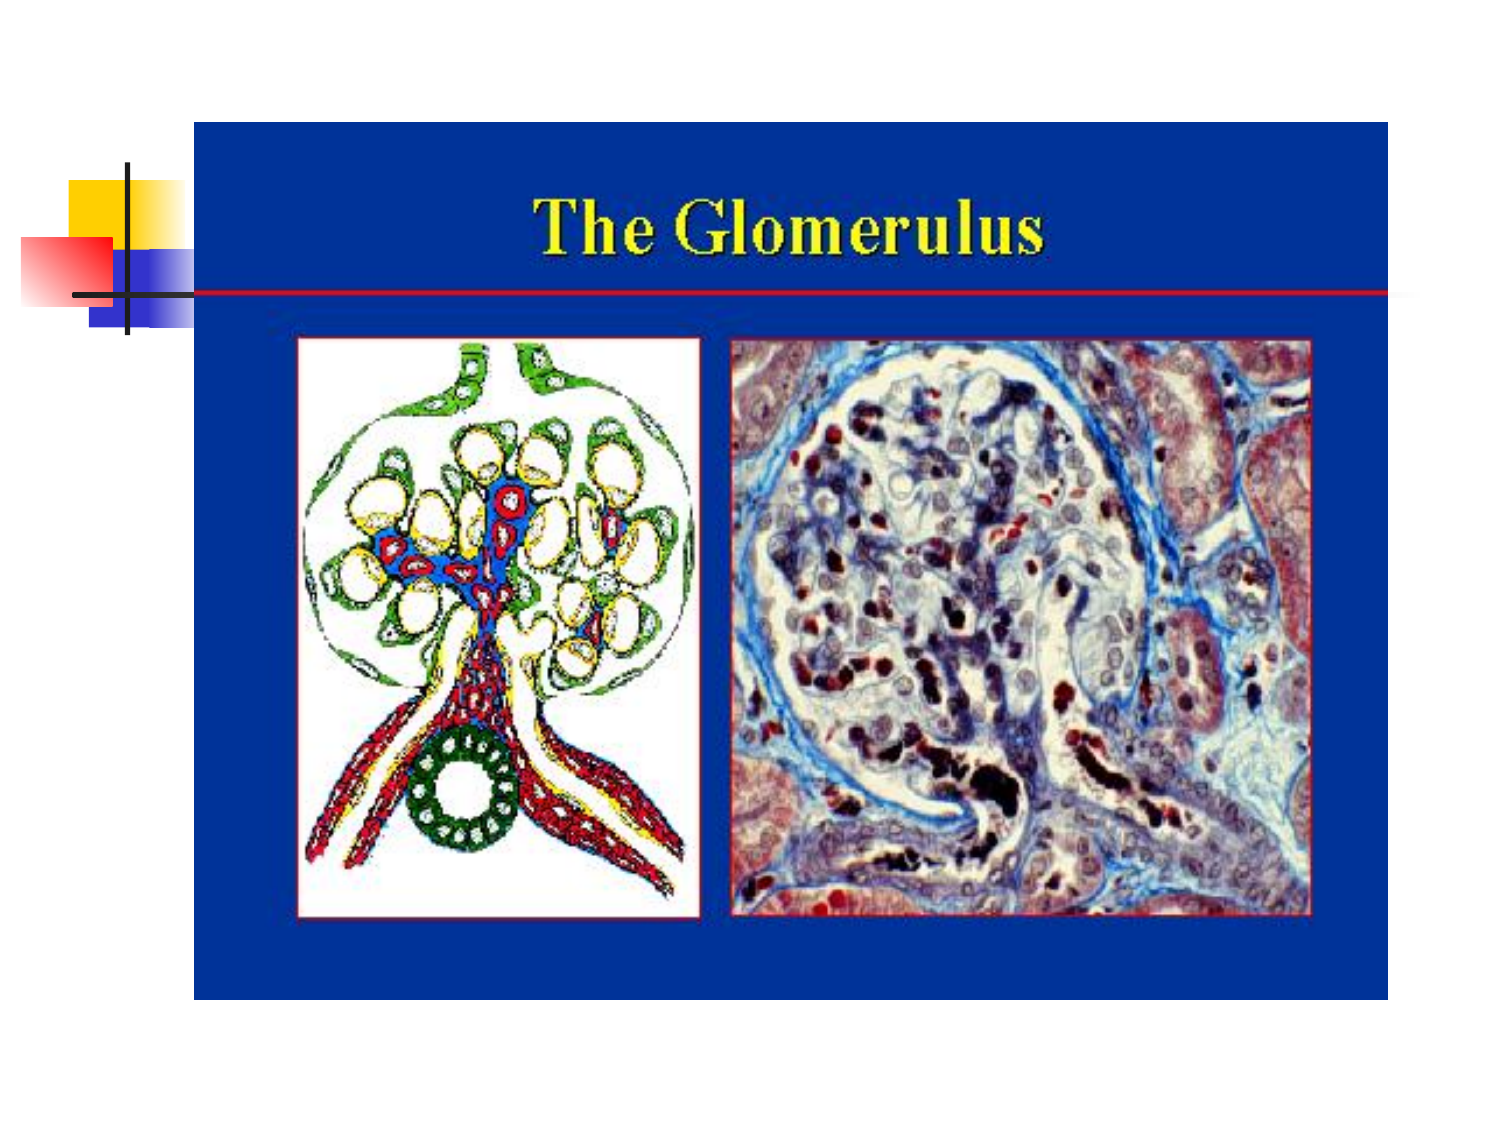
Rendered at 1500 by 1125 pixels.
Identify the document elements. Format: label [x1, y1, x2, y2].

picture [194, 122, 1388, 1000]
